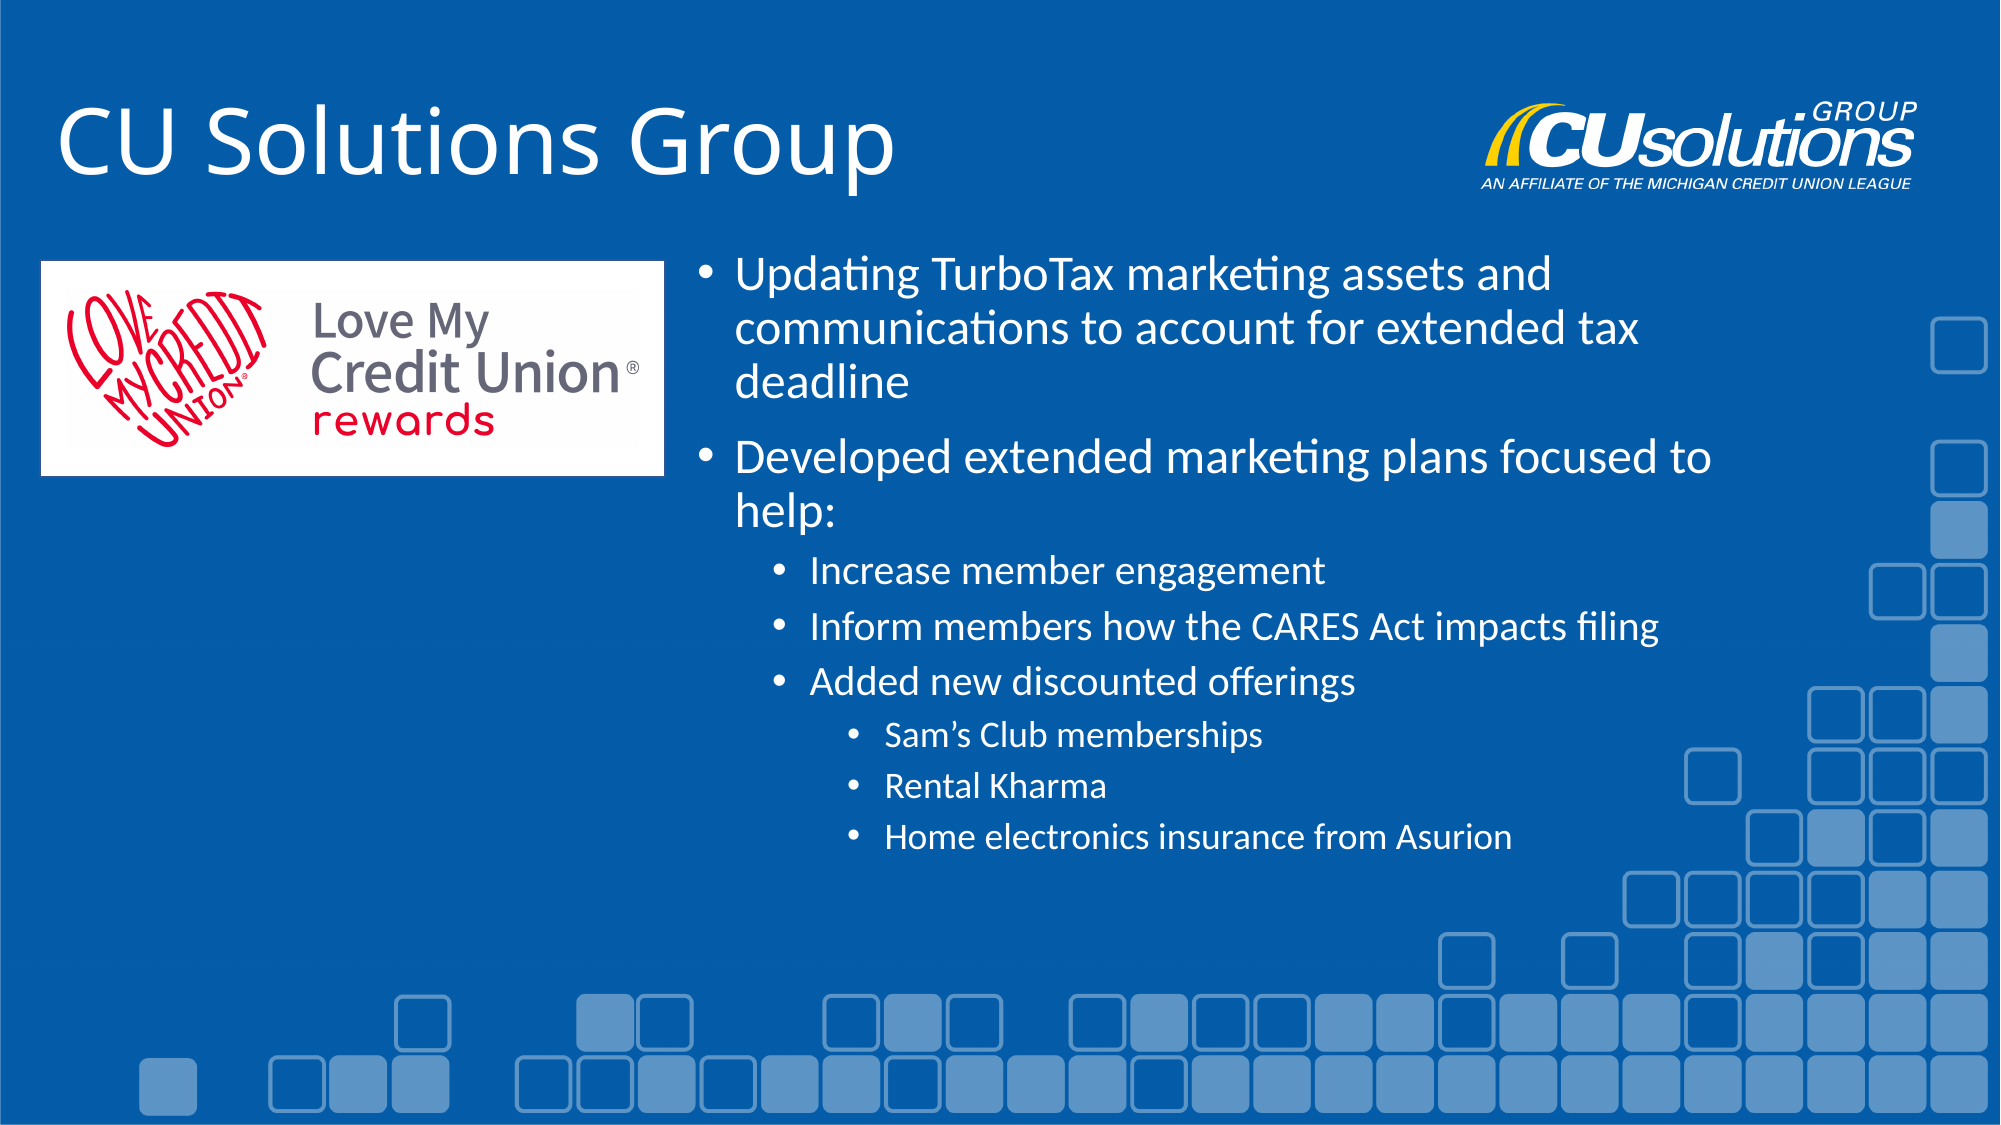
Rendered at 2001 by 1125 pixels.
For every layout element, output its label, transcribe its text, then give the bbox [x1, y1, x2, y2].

text_box Updating TurboTax marketing assets and communications to account for extended tax deadline Developed extended marketing plans focused to help: Increase member engagement Inform members how the CARES Act impacts filing Added new discounted offerings Sam’s Club memberships Rental Kharma Home electronics insurance from Asurion [682, 240, 1766, 967]
title CU Solutions Group [40, 75, 1766, 215]
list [67, 290, 639, 447]
picture [0, 0, 2000, 1125]
text_box [39, 259, 666, 478]
